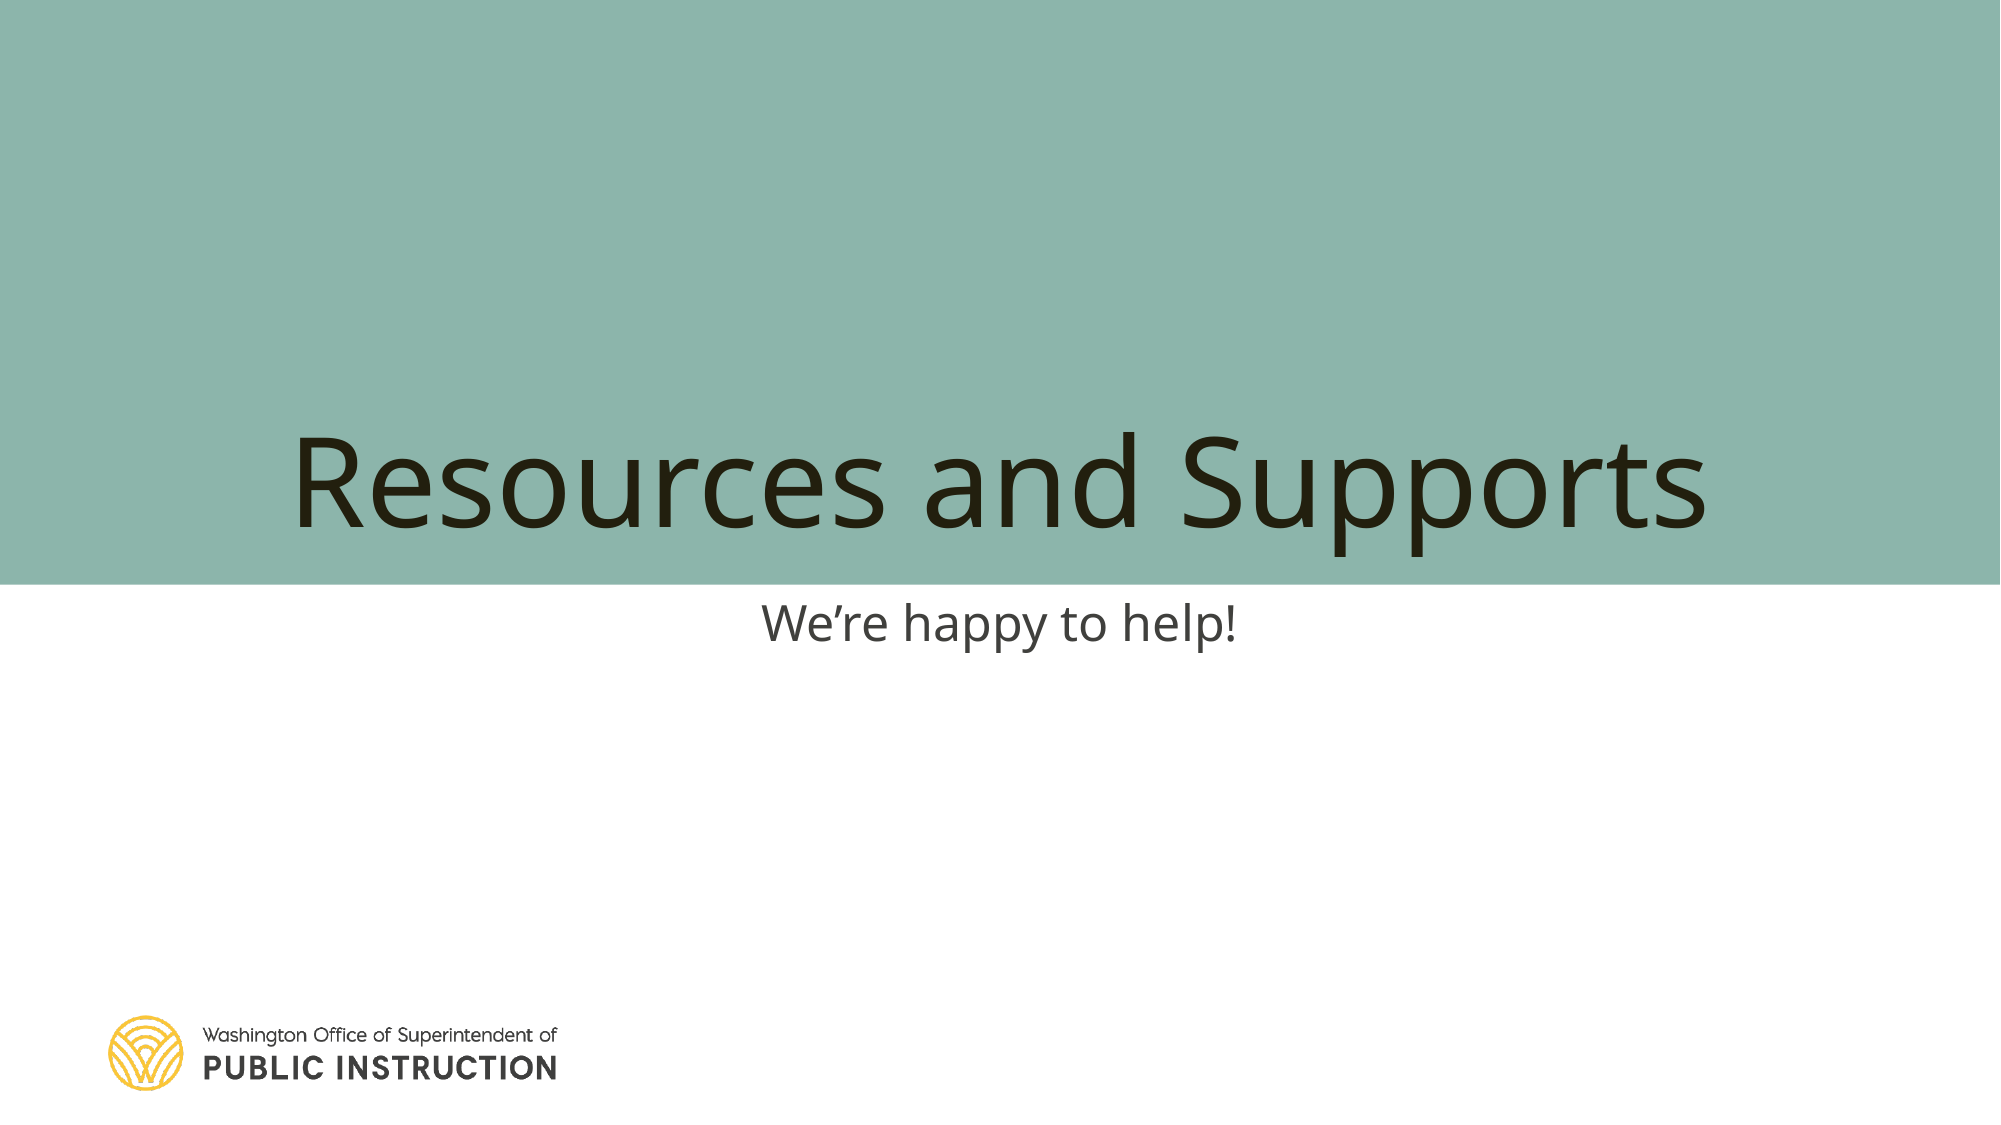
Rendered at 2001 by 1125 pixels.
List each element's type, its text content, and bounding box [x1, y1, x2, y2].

subtitle We’re happy to help! [249, 590, 1750, 1009]
picture [108, 1015, 558, 1091]
title Resources and Supports [0, 184, 2000, 563]
